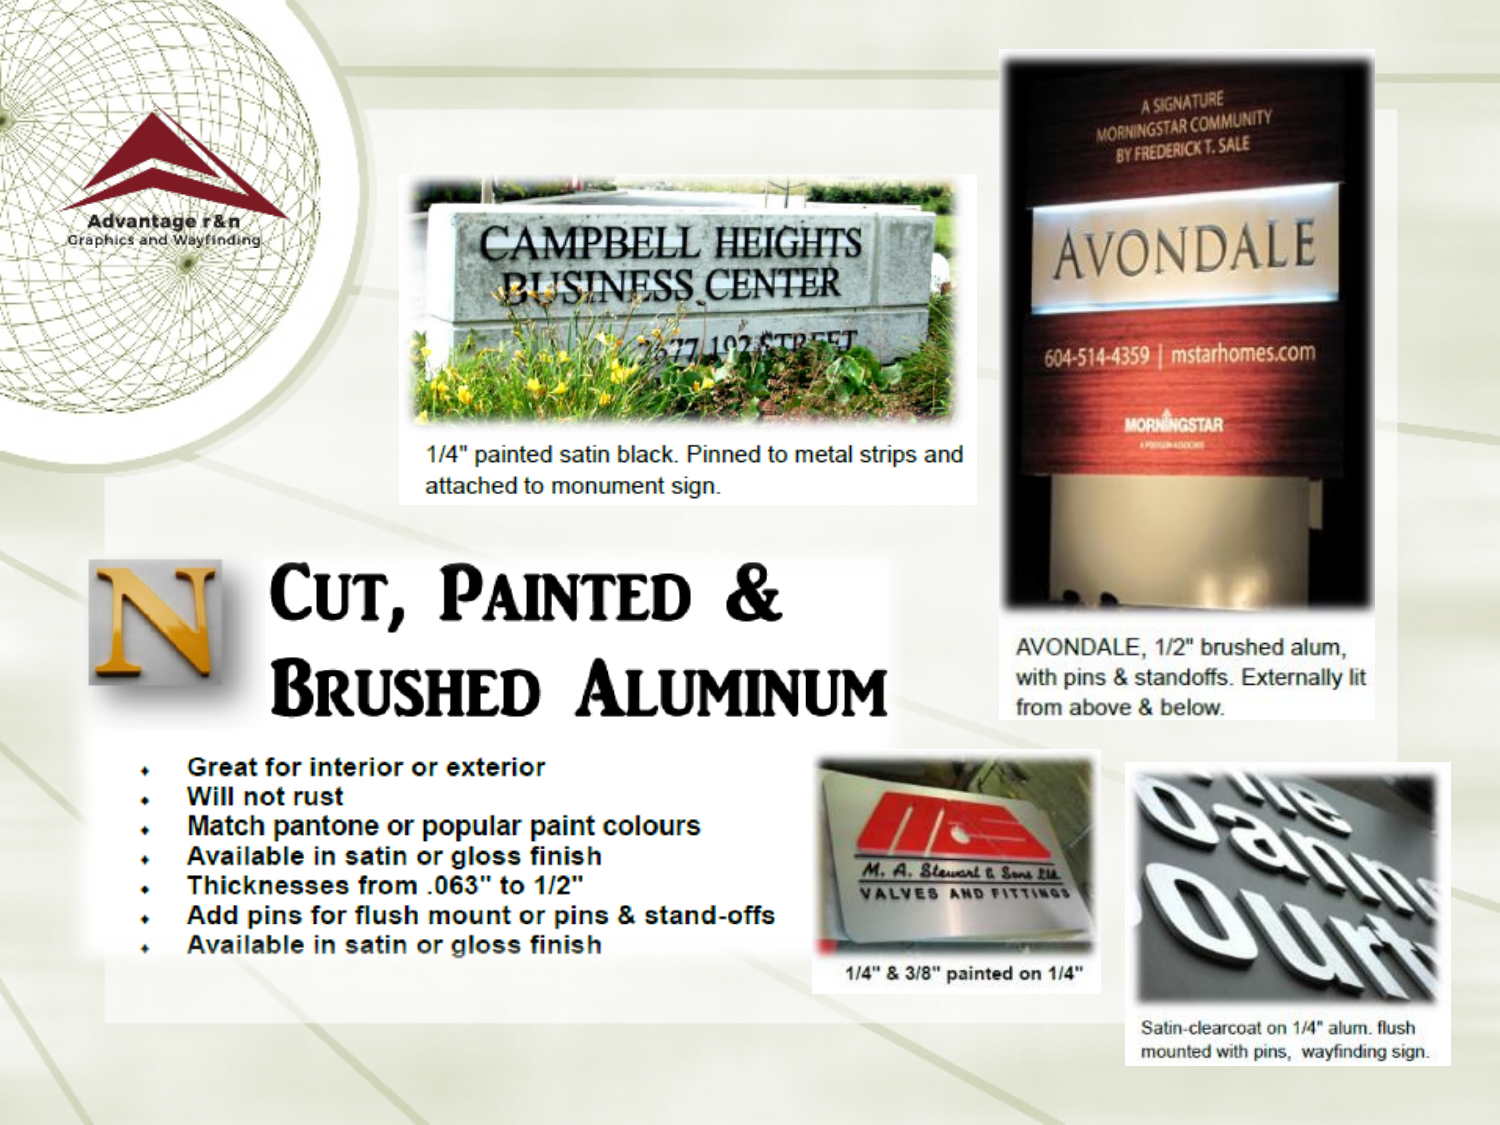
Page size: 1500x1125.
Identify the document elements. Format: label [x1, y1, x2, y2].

picture [0, 0, 1500, 1125]
list [62, 537, 913, 976]
